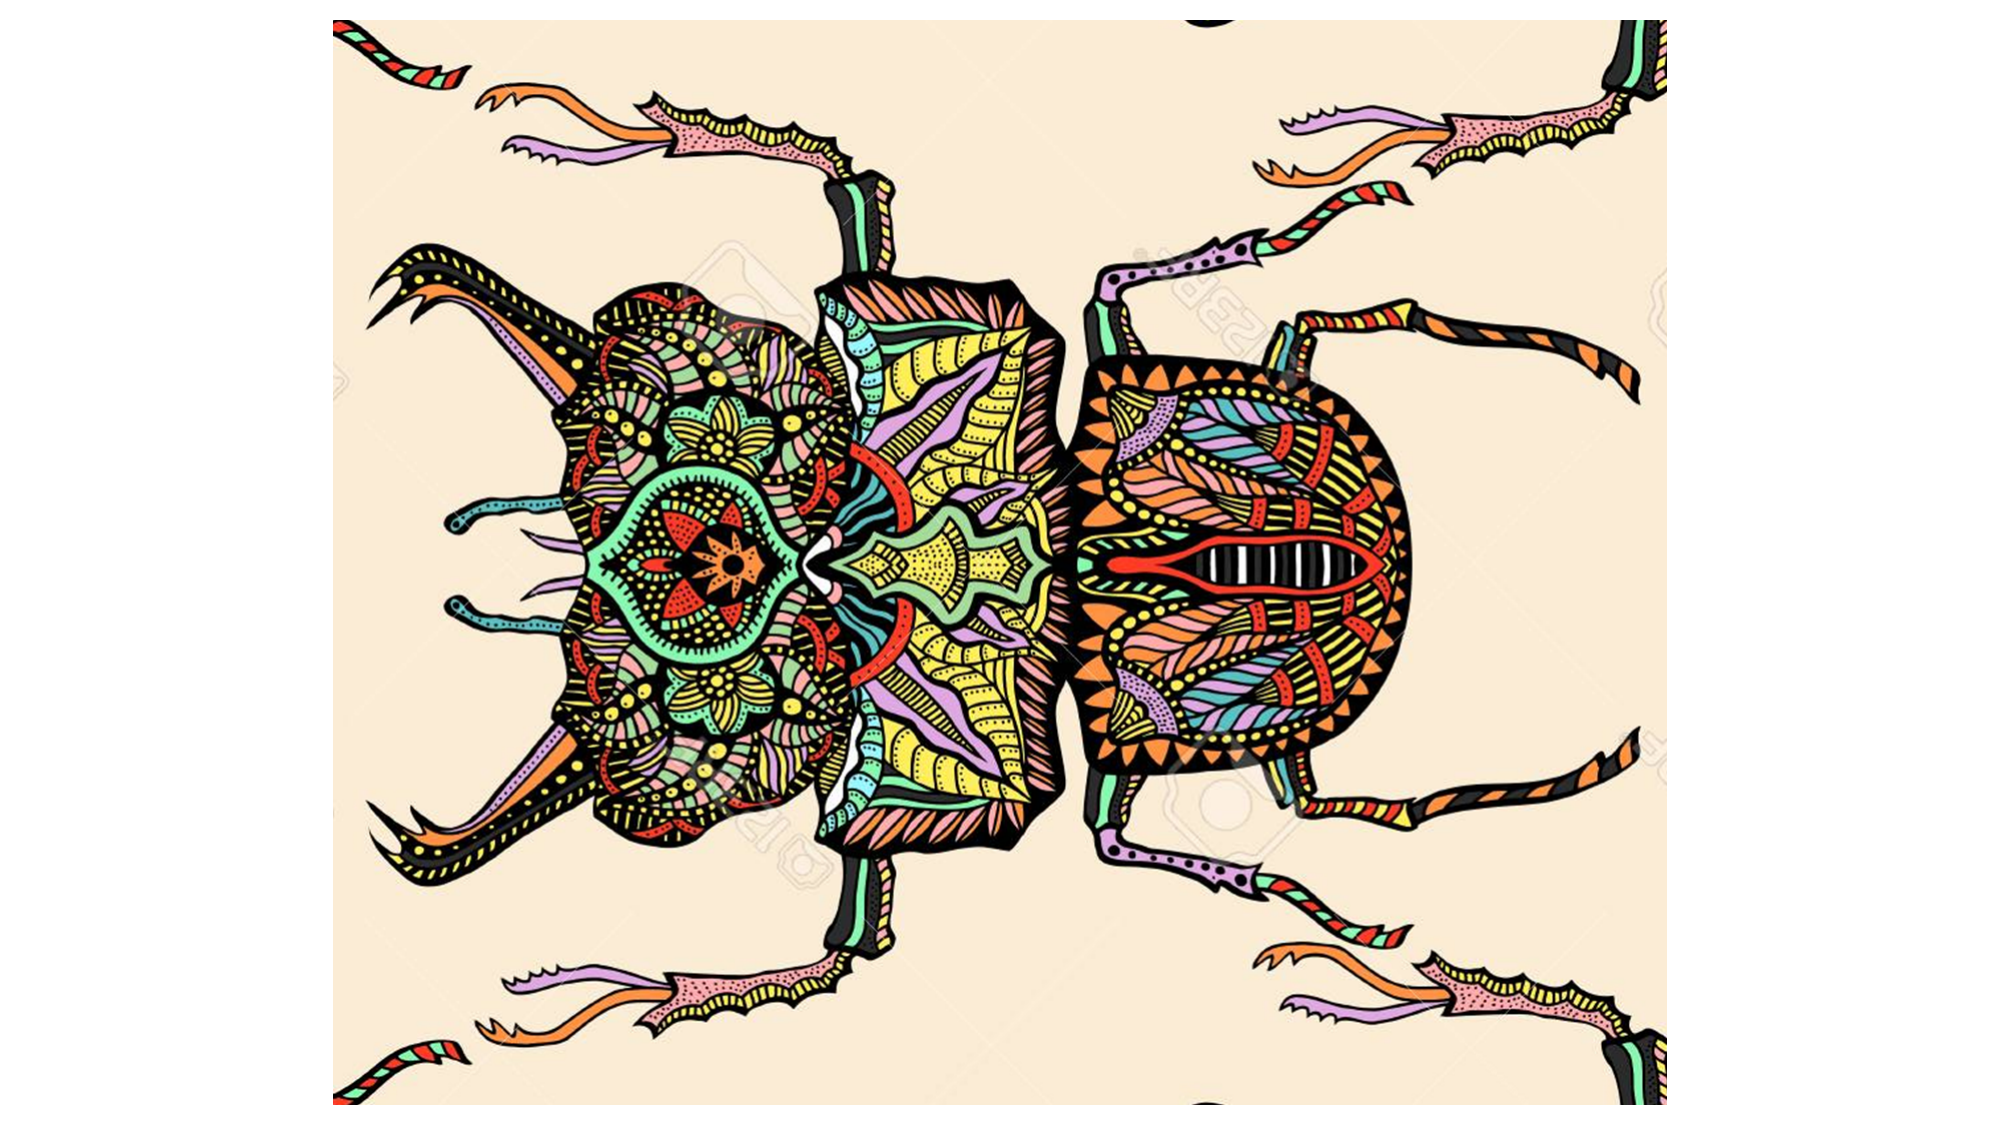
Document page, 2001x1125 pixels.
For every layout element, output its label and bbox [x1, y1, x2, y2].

picture [333, 20, 1667, 1105]
